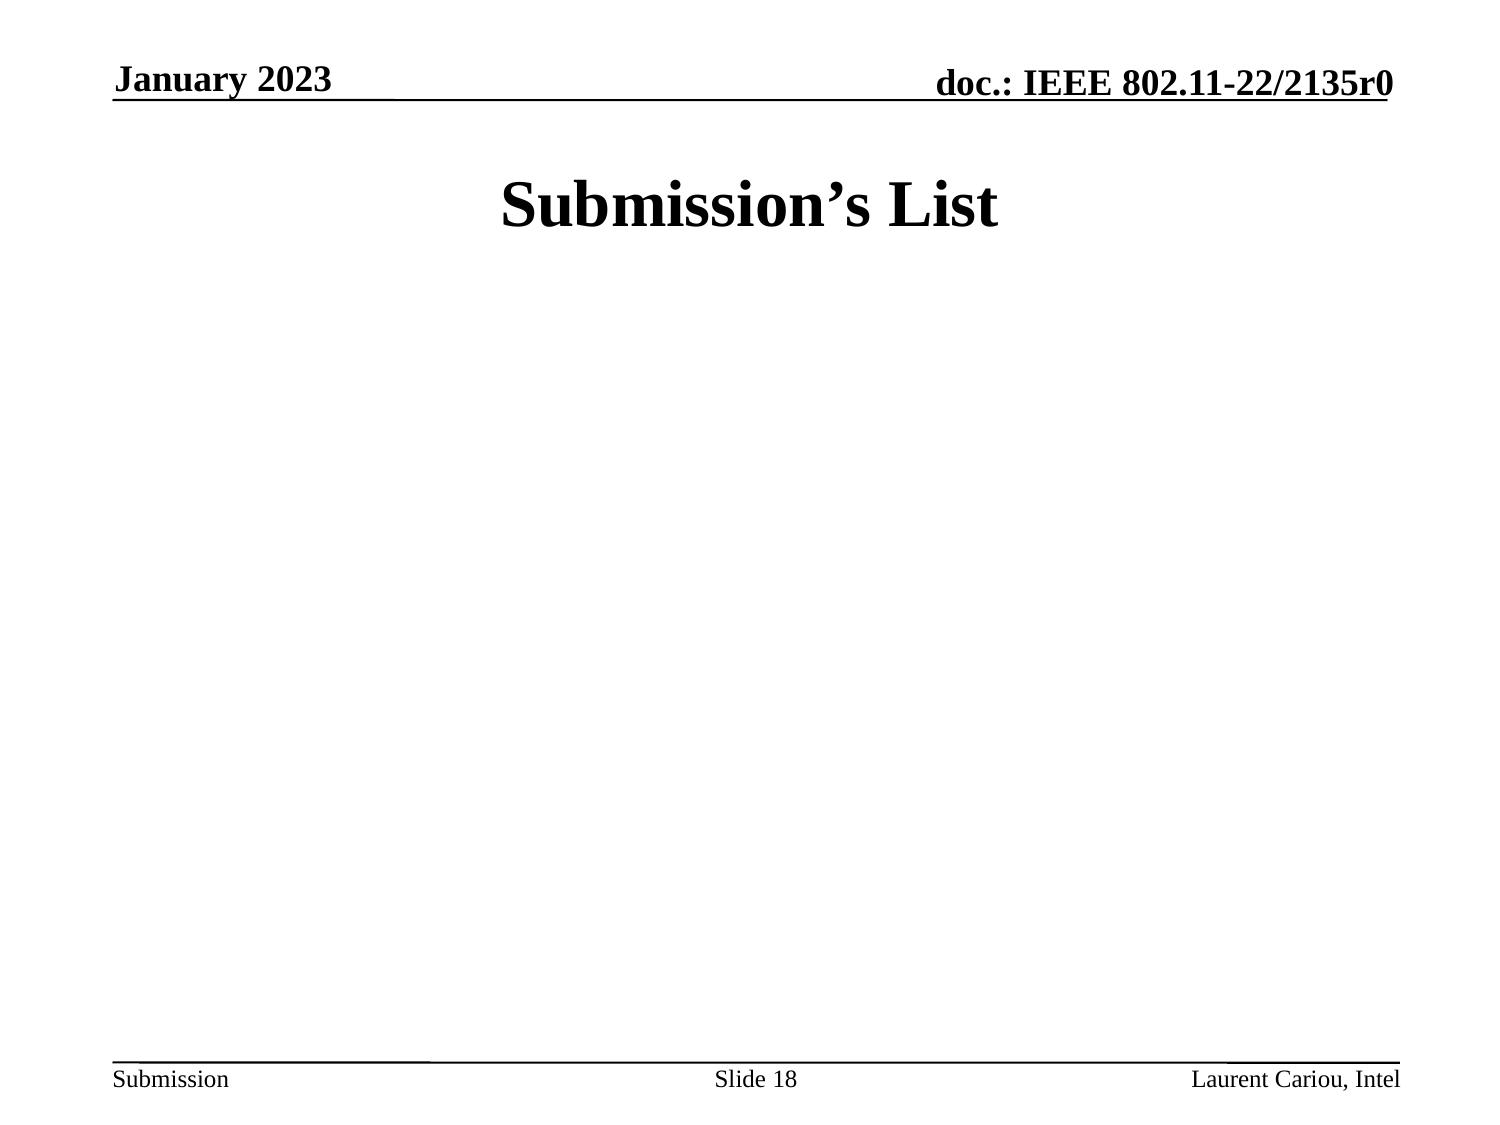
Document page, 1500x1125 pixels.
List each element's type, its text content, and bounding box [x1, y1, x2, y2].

title Submission’s List [112, 112, 1388, 288]
footer Laurent Cariou, Intel [878, 1061, 1402, 1093]
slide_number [114, 54, 423, 100]
slide_number Slide 18 [712, 1061, 800, 1123]
